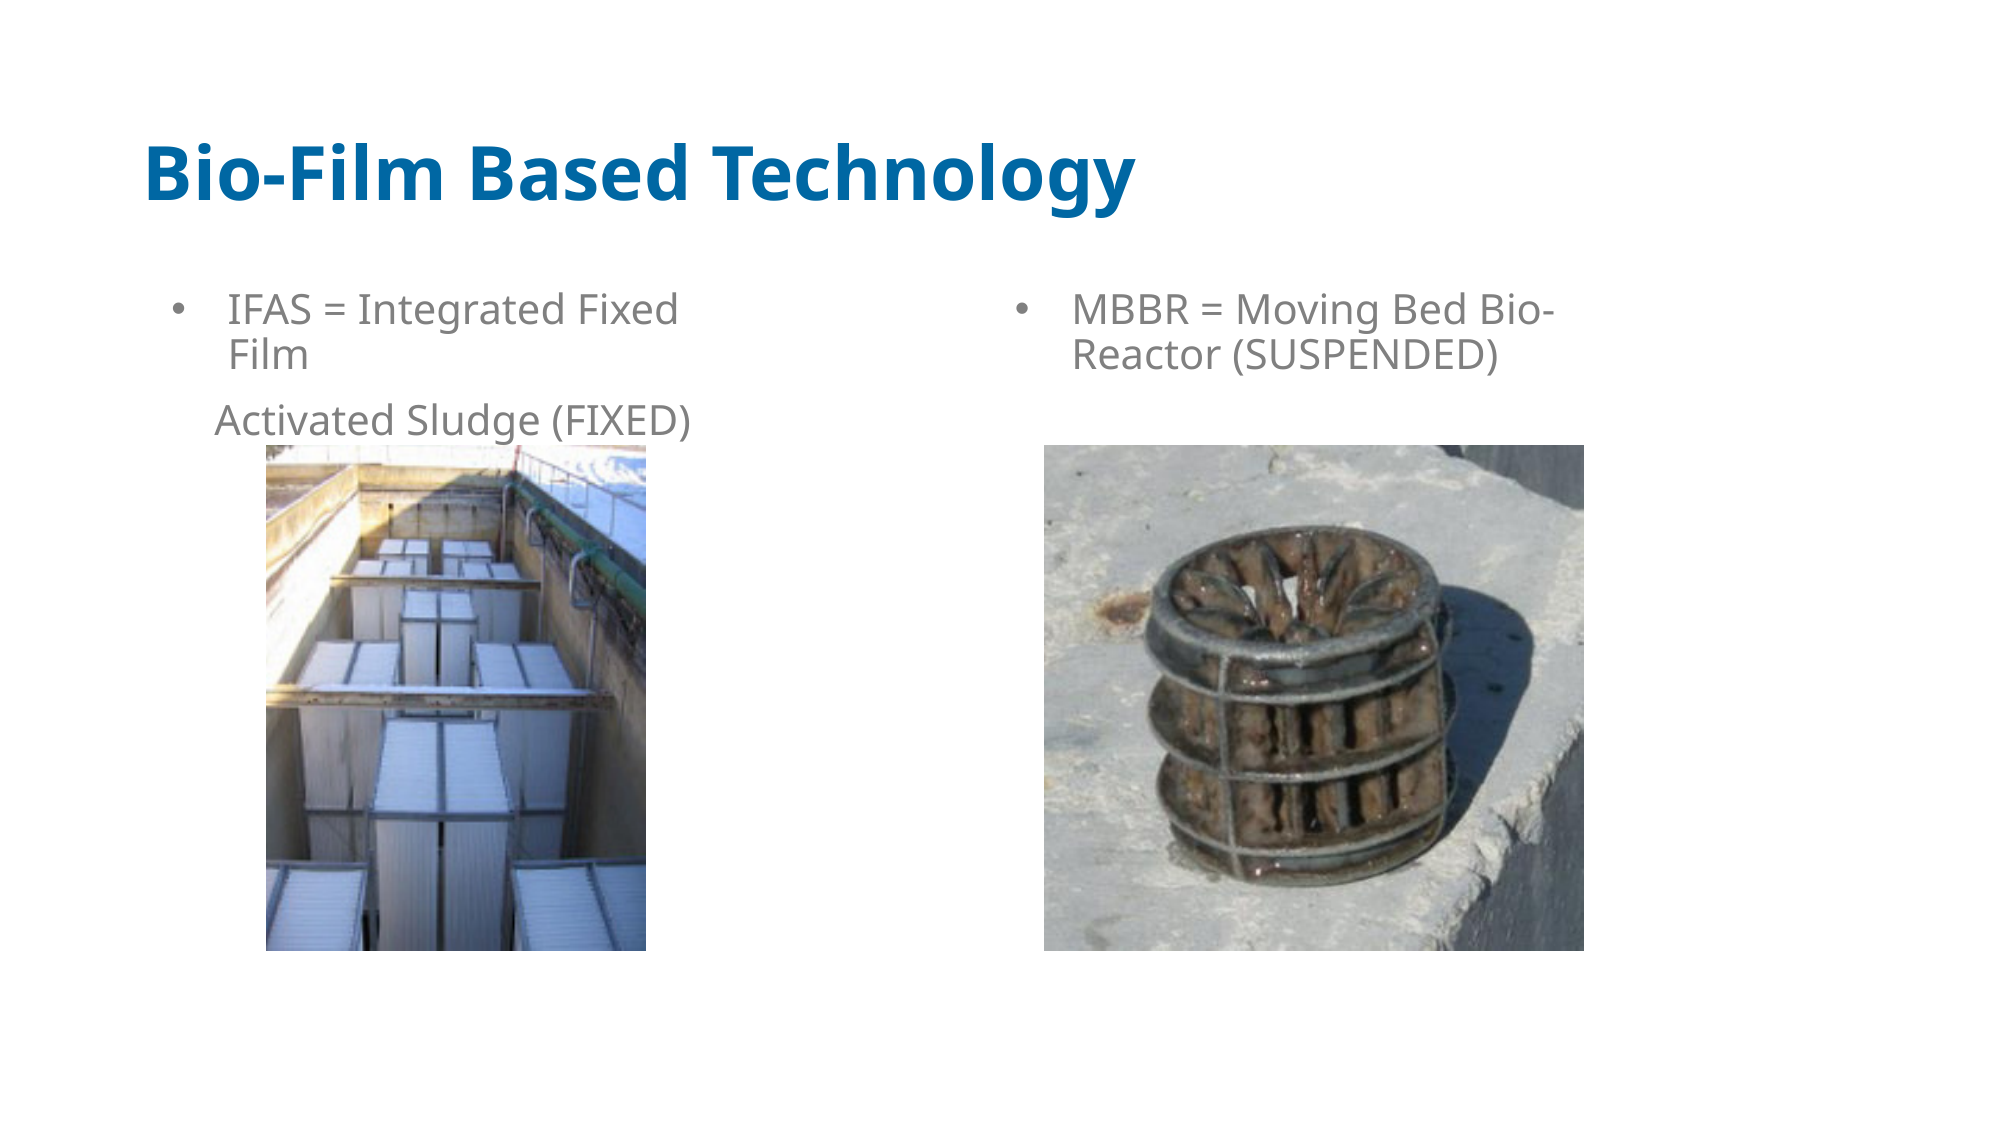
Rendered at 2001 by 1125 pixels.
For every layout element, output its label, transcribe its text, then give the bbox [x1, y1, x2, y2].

picture [266, 445, 646, 951]
list Bio-Film Based Technology [127, 127, 1900, 222]
list MBBR = Moving Bed Bio-Reactor (SUSPENDED) [999, 281, 1628, 1024]
text_box IFAS = Integrated Fixed Film Activated Sludge (FIXED) [156, 281, 784, 1024]
picture [1044, 445, 1584, 951]
